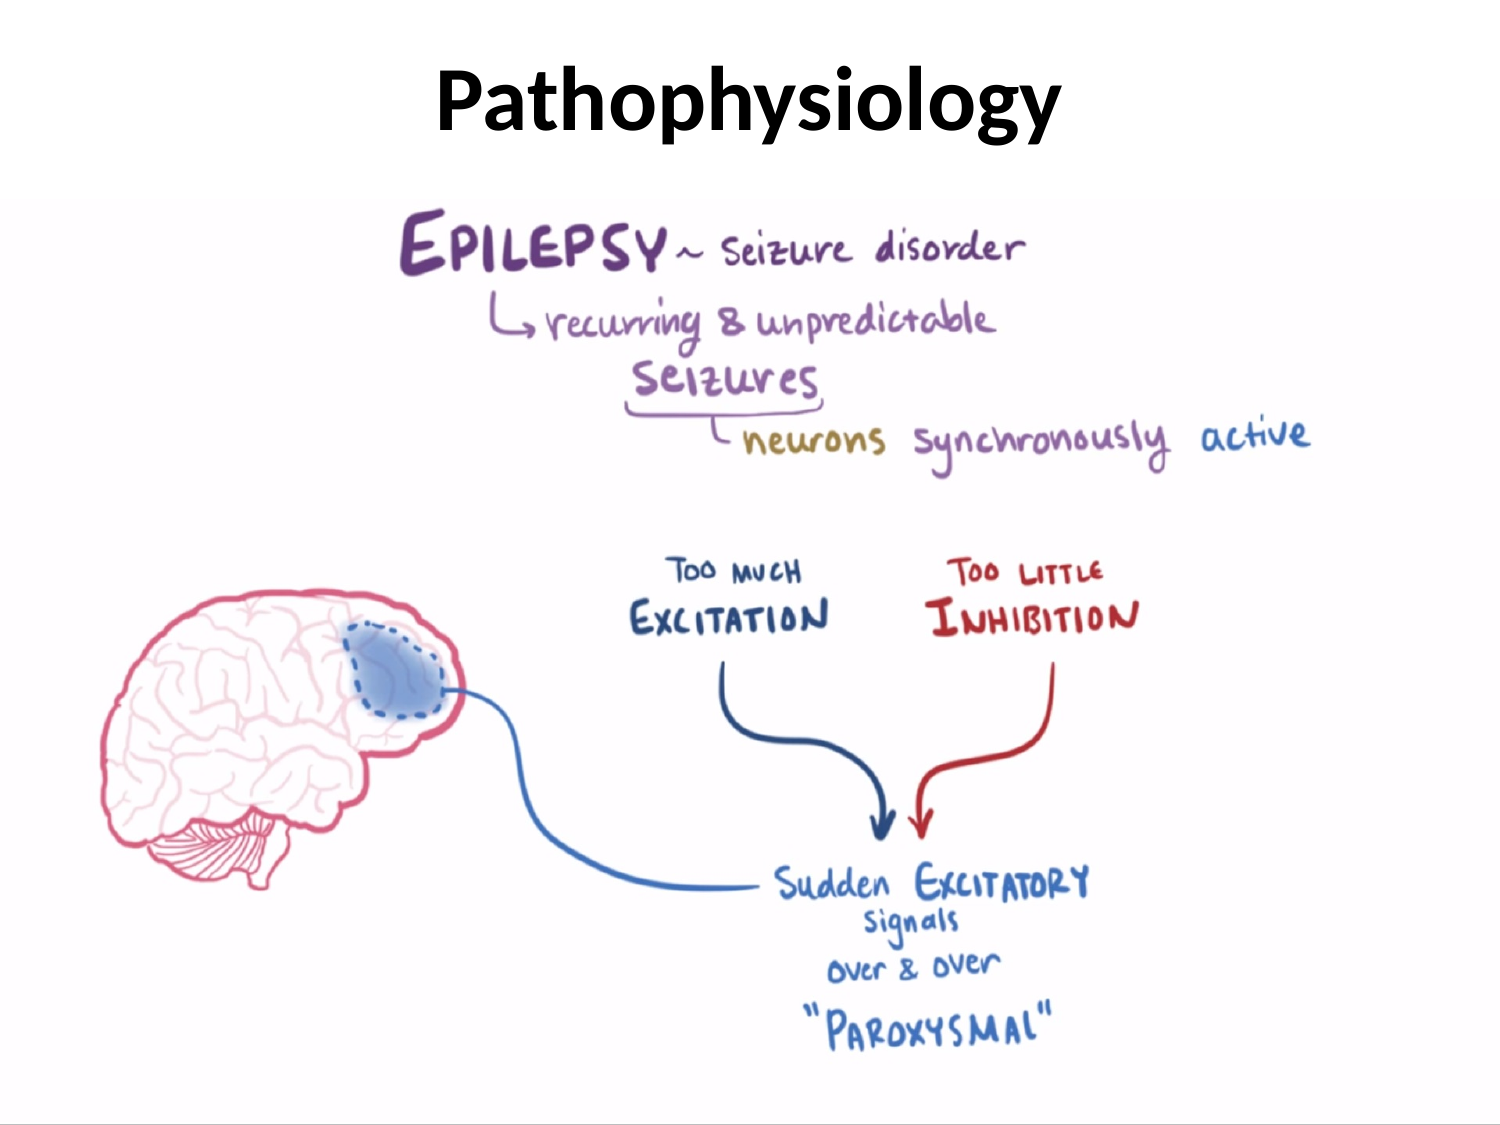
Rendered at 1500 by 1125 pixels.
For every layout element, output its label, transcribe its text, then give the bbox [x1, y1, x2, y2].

picture [0, 199, 1500, 1125]
title Pathophysiology [75, 0, 1425, 188]
